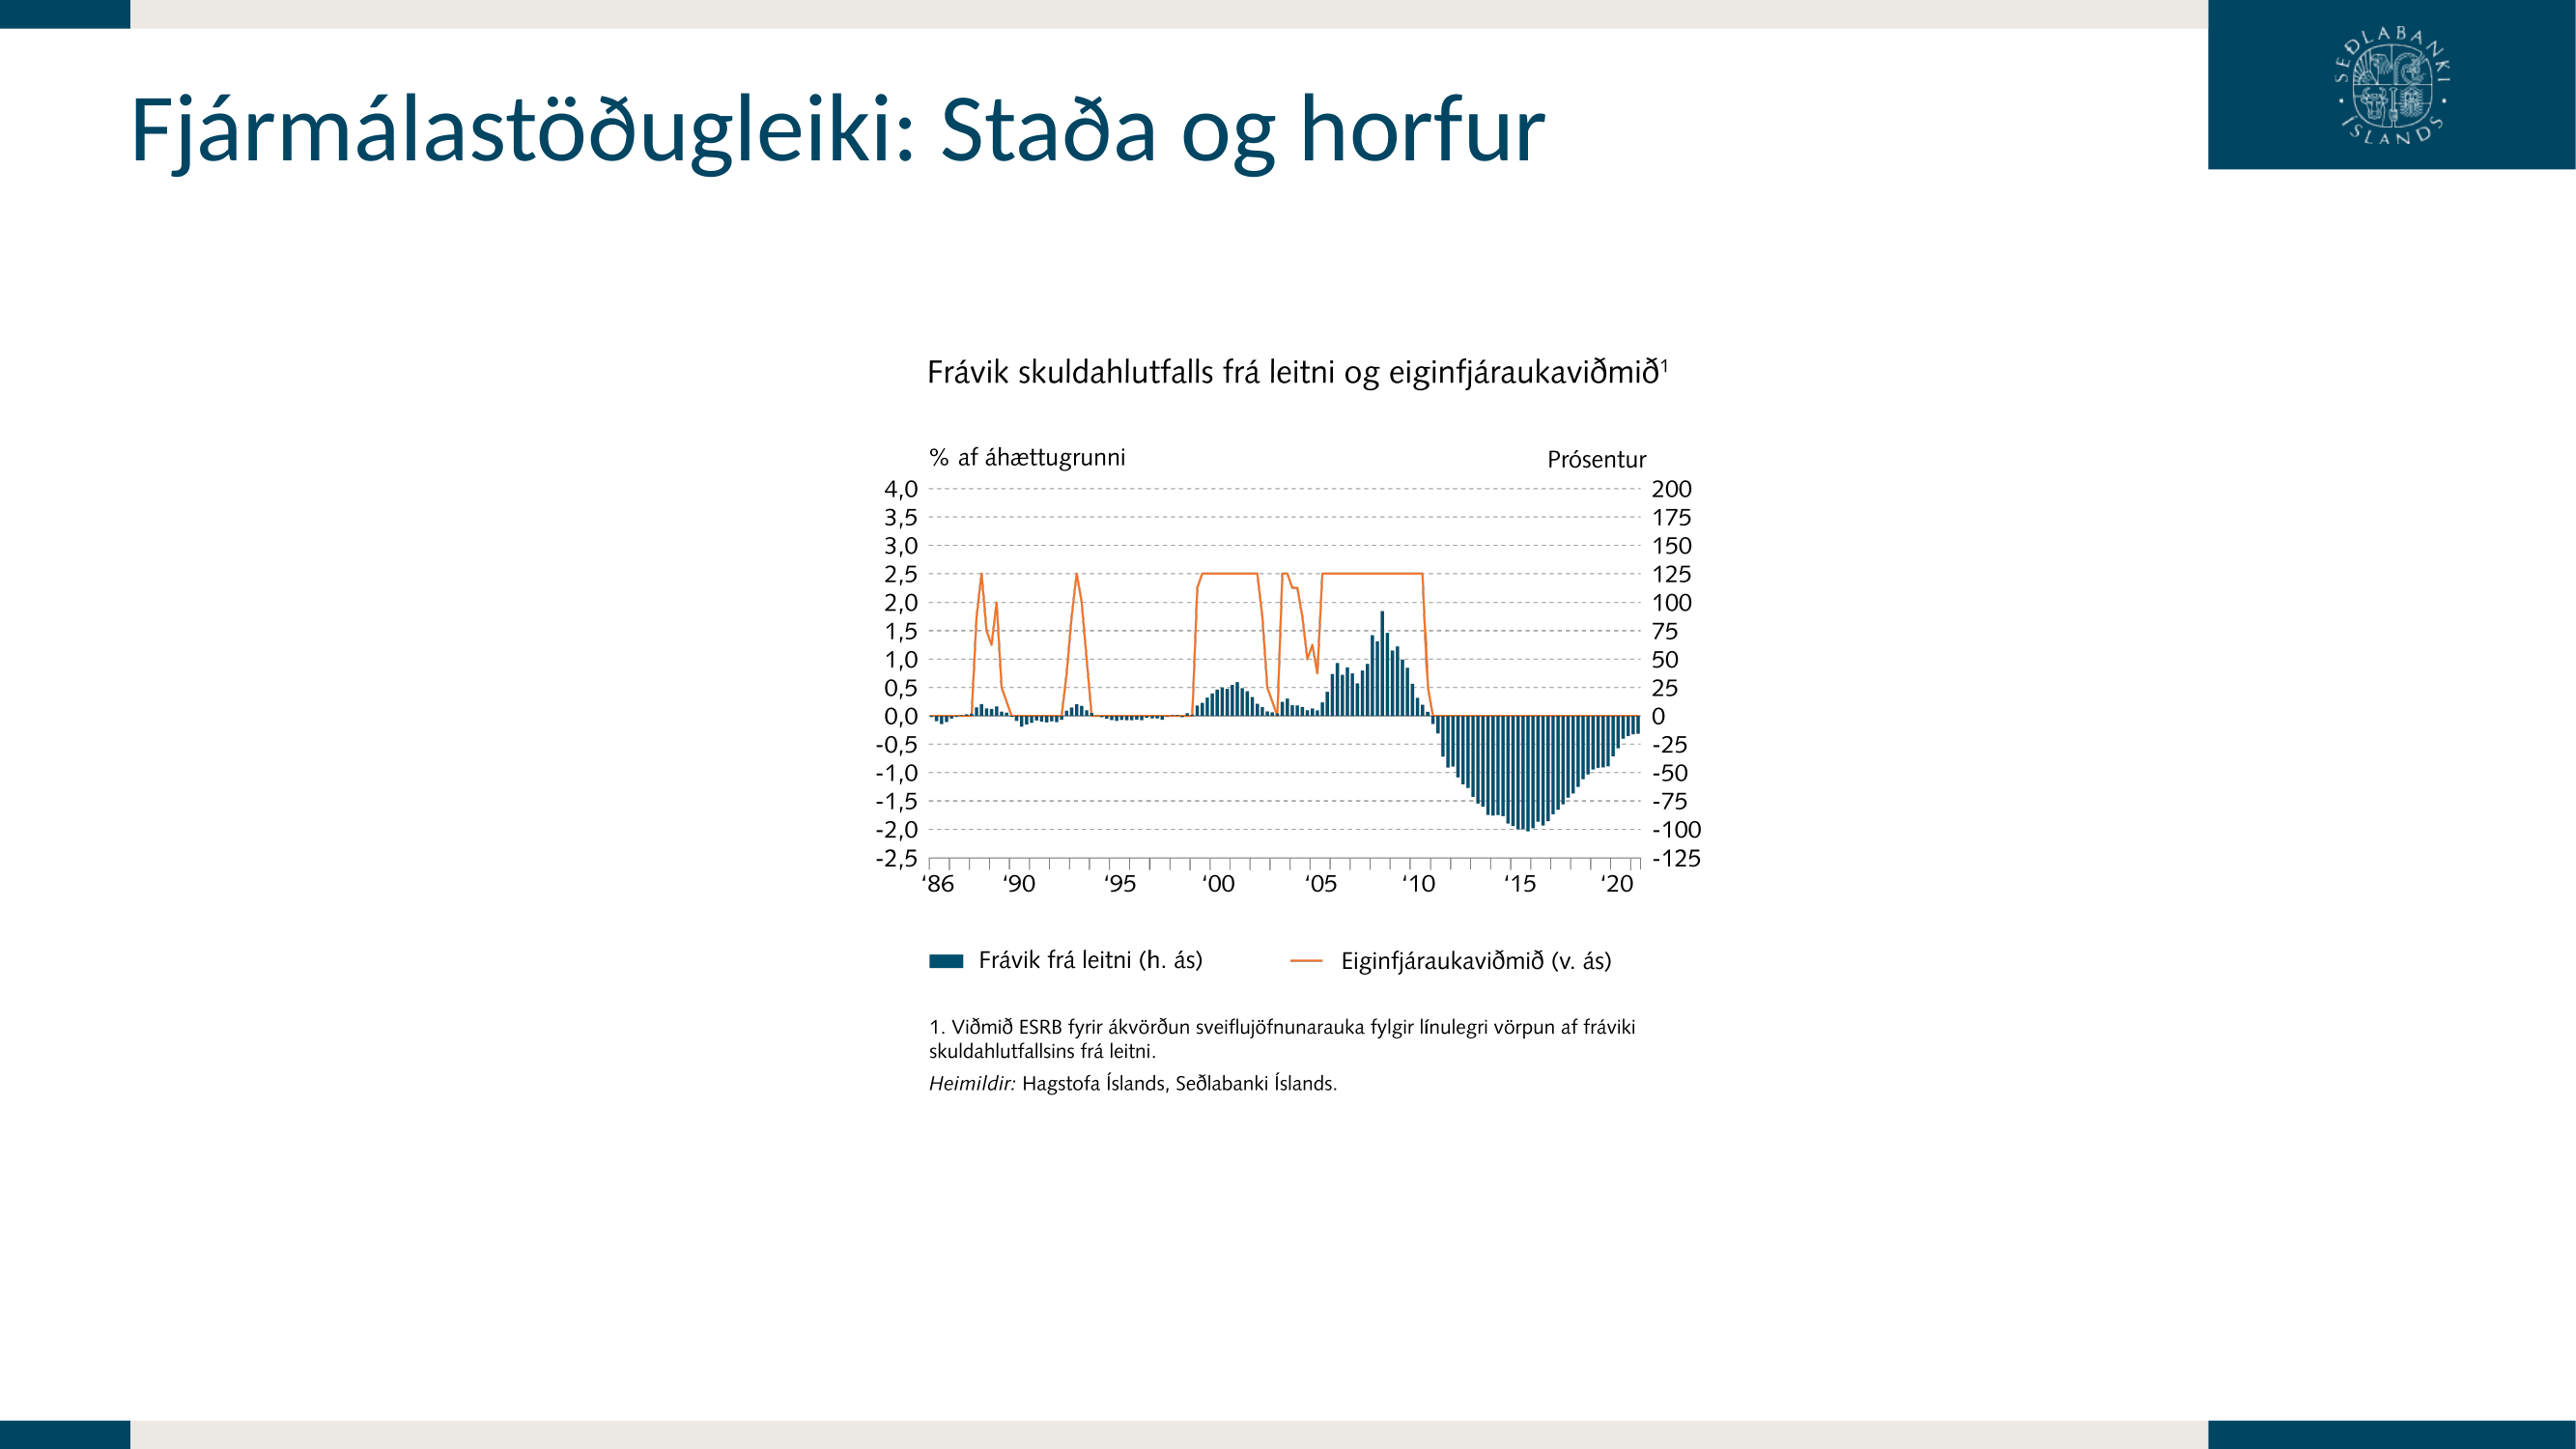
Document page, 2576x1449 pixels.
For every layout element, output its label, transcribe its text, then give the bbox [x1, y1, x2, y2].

title Fjármálastöðugleiki: Staða og horfur [129, 86, 2178, 290]
picture [874, 345, 1702, 1104]
